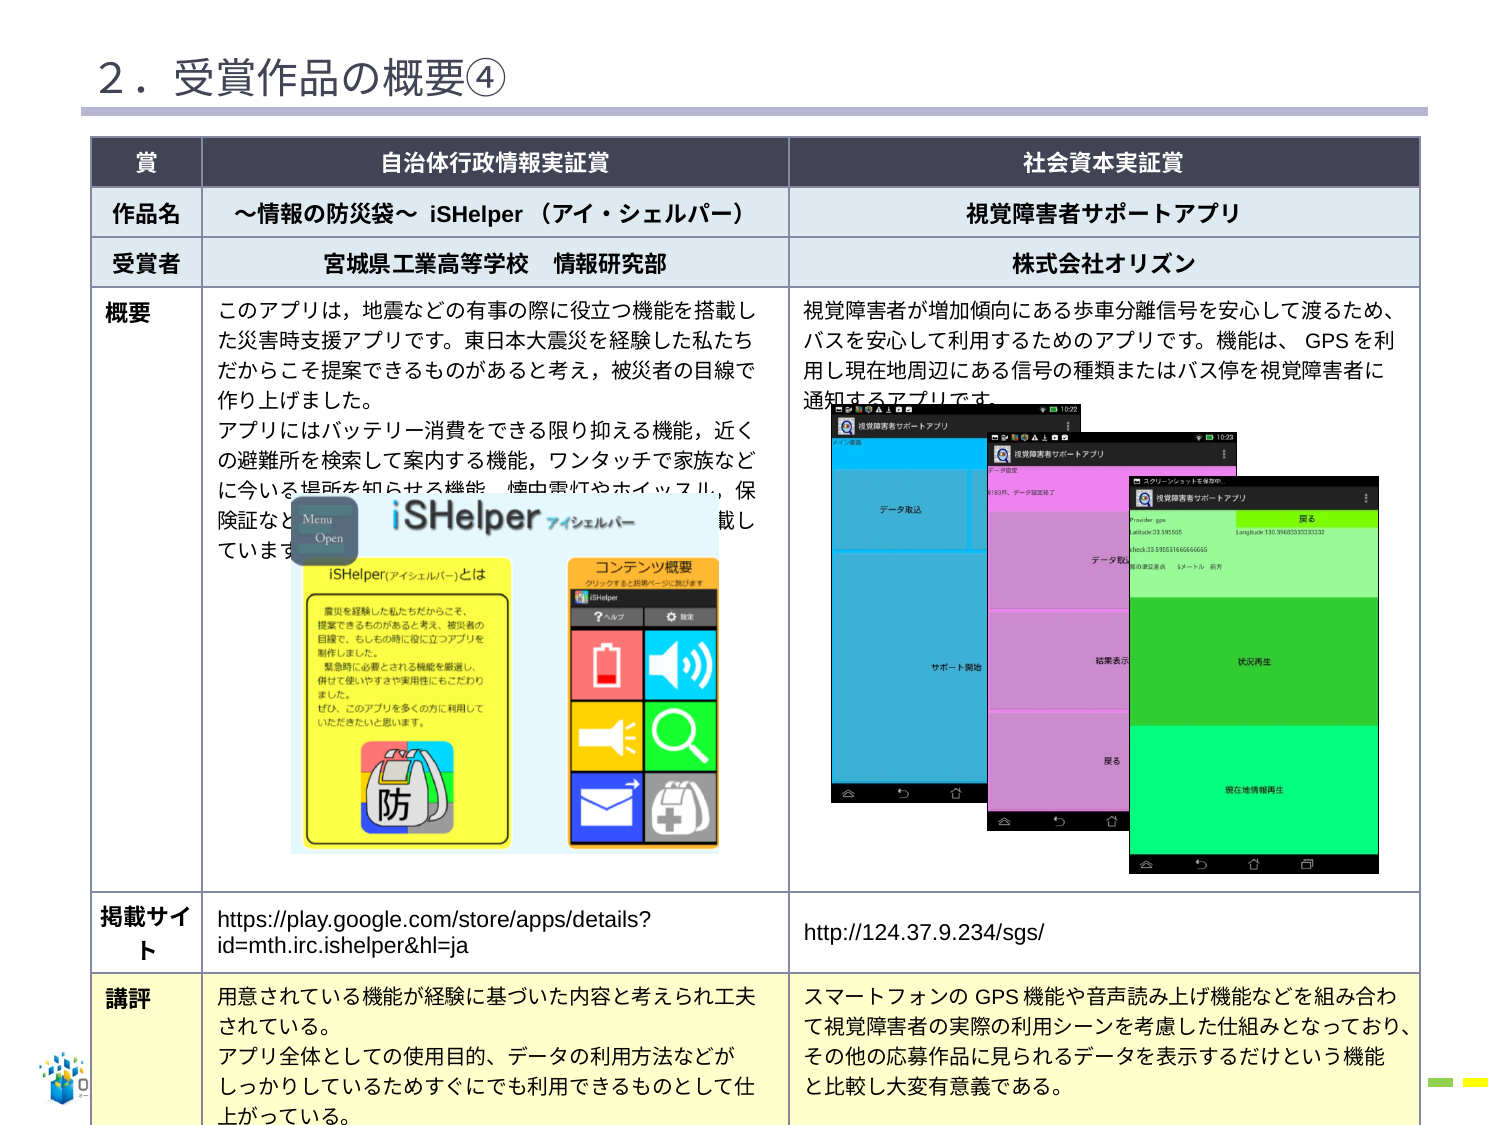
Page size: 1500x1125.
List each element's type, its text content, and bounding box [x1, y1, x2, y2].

table_cell ～情報の防災袋～ iSHelper（アイ・シェルパー） [203, 188, 788, 236]
table_header 社会資本実証賞 [790, 138, 1419, 186]
table_header 自治体行政情報実証賞 [203, 138, 788, 186]
picture [831, 404, 1379, 875]
title ２．受賞作品の概要④ [74, 1, 1426, 110]
table_cell 概要 [92, 288, 201, 891]
table_cell http://124.37.9.234/sgs/ [790, 893, 1419, 972]
table_cell 株式会社オリズン [790, 238, 1419, 286]
table_cell 掲載サイト [92, 893, 201, 972]
table_cell 受賞者 [92, 238, 201, 286]
table_cell 講評 [92, 974, 201, 1125]
table_header 賞 [92, 138, 201, 186]
table_cell スマートフォンのGPS機能や音声読み上げ機能などを組み合わて視覚障害者の実際の利用シーンを考慮した仕組みとなっており、その他の応募作品に見られるデータを表示するだけという機能と比較し大変有意義である。 [790, 974, 1419, 1125]
picture [0, 1035, 90, 1125]
table_cell 作品名 [92, 188, 201, 236]
table_cell 宮城県工業高等学校 情報研究部 [203, 238, 788, 286]
table_cell https://play.google.com/store/apps/details?id=mth.irc.ishelper&hl=ja [203, 893, 788, 972]
picture [834, 470, 967, 549]
table_cell 用意されている機能が経験に基づいた内容と考えられ工夫されている。 アプリ全体としての使用目的、データの利用方法などがしっかりしているためすぐにでも利用できるものとして仕上がっている。 [203, 974, 788, 1125]
table_cell 視覚障害者が増加傾向にある歩車分離信号を安心して渡るため、バスを安心して利用するためのアプリです。機能は、GPSを利用し現在地周辺にある信号の種類またはバス停を視覚障害者に通知するアプリです。 [790, 288, 1419, 891]
picture [290, 493, 719, 854]
table_cell このアプリは，地震などの有事の際に役立つ機能を搭載した災害時支援アプリです。東日本大震災を経験した私たちだからこそ提案できるものがあると考え，被災者の目線で作り上げました。 アプリにはバッテリー消費をできる限り抑える機能，近くの避難所を検索して案内する機能，ワンタッチで家族などに今いる場所を知らせる機能，懐中電灯やホイッスル，保険証などの大切な情報を記憶しておく機能の６つを搭載しています。 [203, 288, 788, 891]
table_cell 視覚障害者サポートアプリ [790, 188, 1419, 236]
